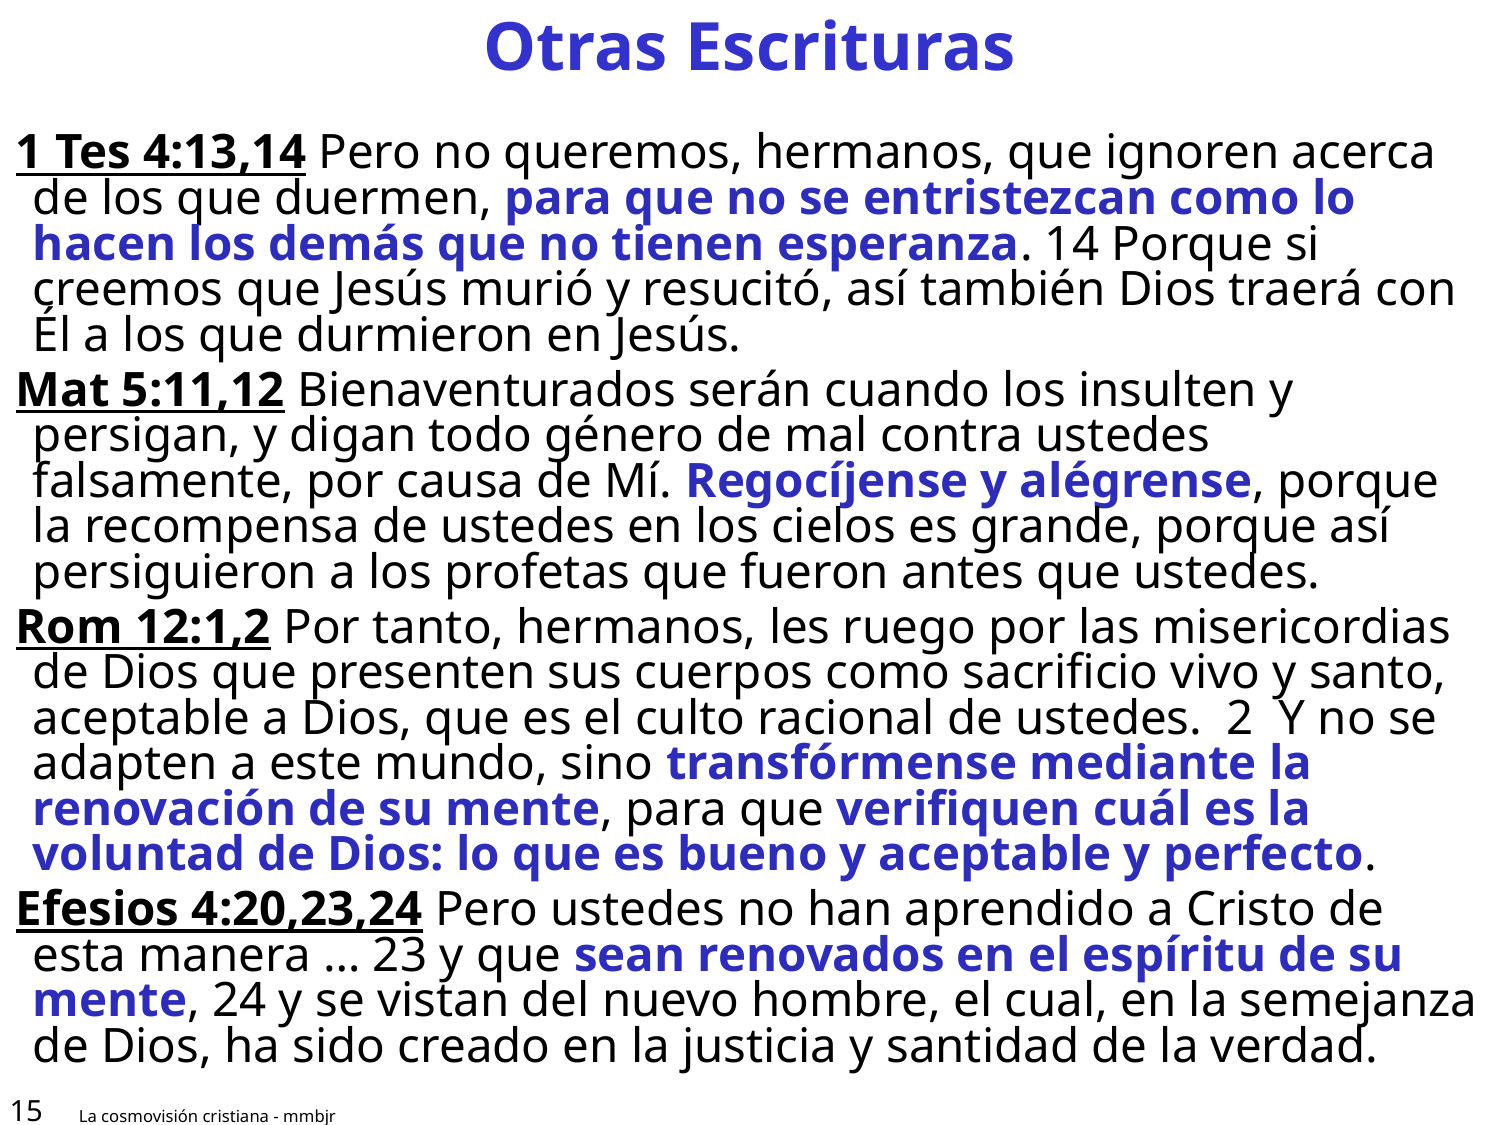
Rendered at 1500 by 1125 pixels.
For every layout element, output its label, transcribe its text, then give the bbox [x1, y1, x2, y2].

list 1 Tes 4:13,14 Pero no queremos, hermanos, que ignoren acerca de los que duermen, para que no se entristezcan como lo hacen los demás que no tienen esperanza. 14 Porque si creemos que Jesús murió y resucitó, así también Dios traerá con Él a los que durmieron en Jesús. Mat 5:11,12 Bienaventurados serán cuando los insulten y persigan, y digan todo género de mal contra ustedes falsamente, por causa de Mí. Regocíjense y alégrense, porque la recompensa de ustedes en los cielos es grande, porque así persiguieron a los profetas que fueron antes que ustedes. Rom 12:1,2 Por tanto, hermanos, les ruego por las misericordias de Dios que presenten sus cuerpos como sacrificio vivo y santo, aceptable a Dios, que es el culto racional de ustedes. 2 Y no se adapten a este mundo, sino transfórmense mediante la renovación de su mente, para que verifiquen cuál es la voluntad de Dios: lo que es bueno y aceptable y perfecto. Efesios 4:20,23,24 Pero ustedes no han aprendido a Cristo de esta manera … 23 y que sean renovados en el espíritu de su mente, 24 y se vistan del nuevo hombre, el cual, en la semejanza de Dios, ha sido creado en la justicia y santidad de la verdad. [0, 125, 1500, 1100]
title Otras Escrituras [112, 0, 1388, 88]
slide_number La cosmovisión cristiana - mmbjr [63, 1097, 477, 1125]
slide_number 15 [0, 1084, 307, 1125]
